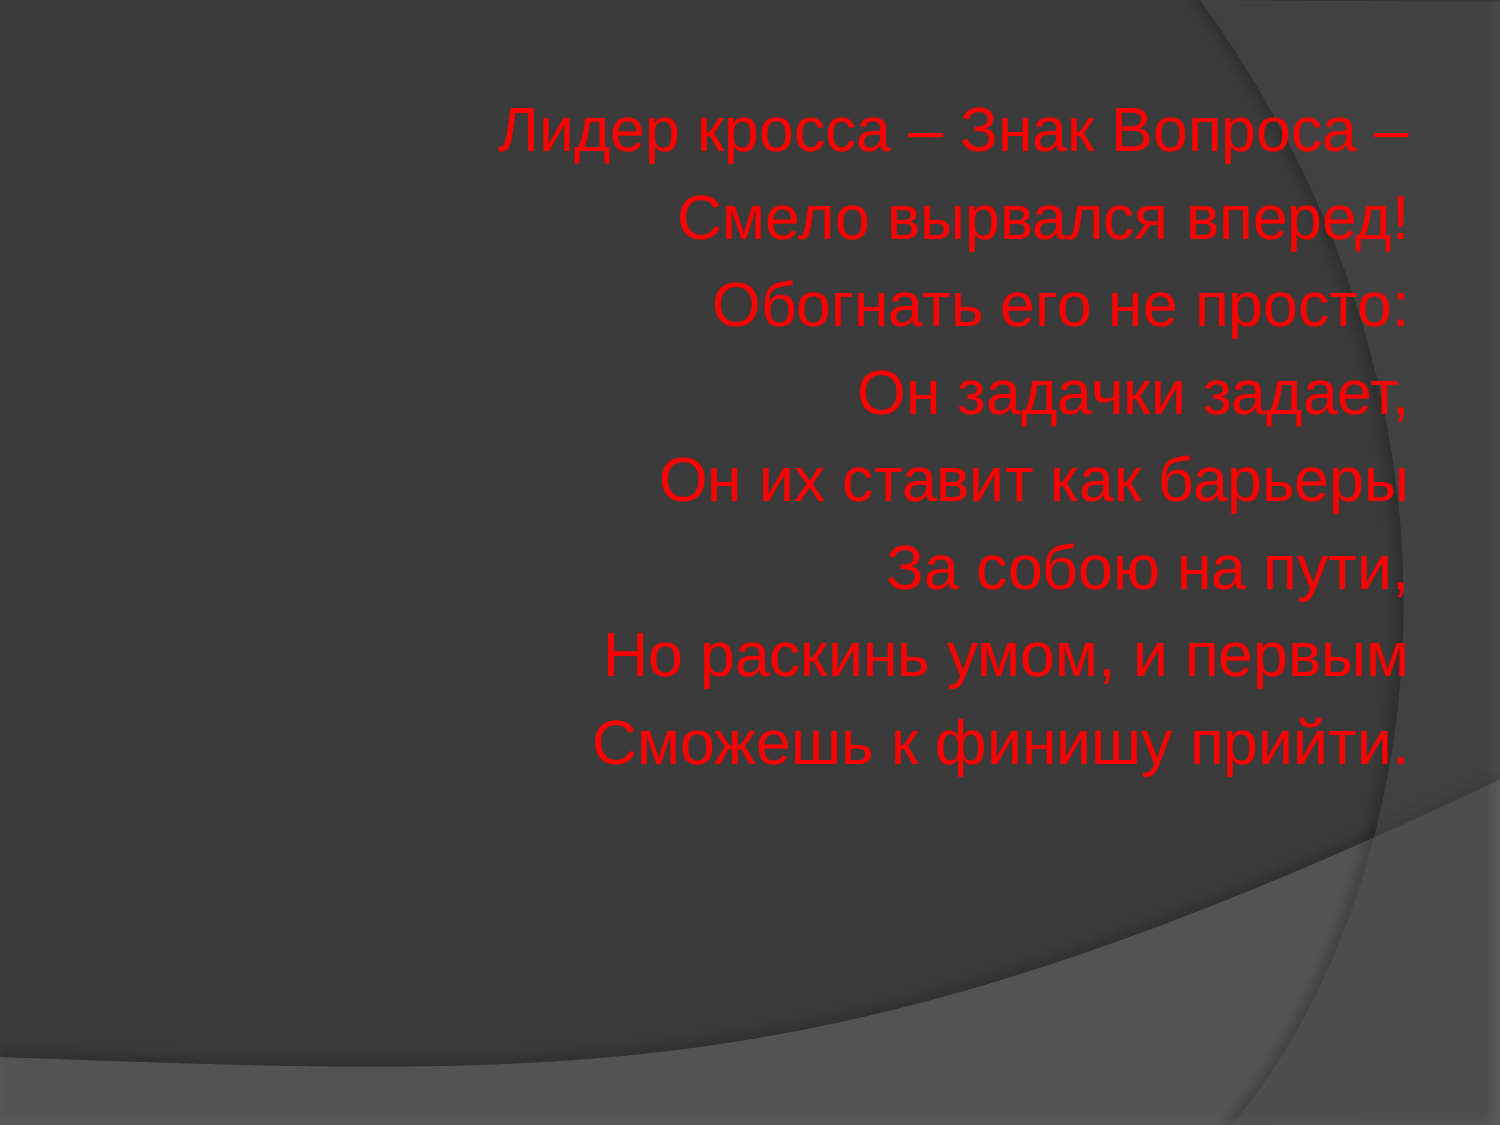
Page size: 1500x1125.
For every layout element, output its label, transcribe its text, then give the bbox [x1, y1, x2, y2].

list Лидер кросса – Знак Вопроса – Смело вырвался вперед! Обогнать его не просто: Он задачки задает, Он их ставит как барьеры За собою на пути, Но раскинь умом, и первым Сможешь к финишу прийти. [75, 82, 1425, 1005]
